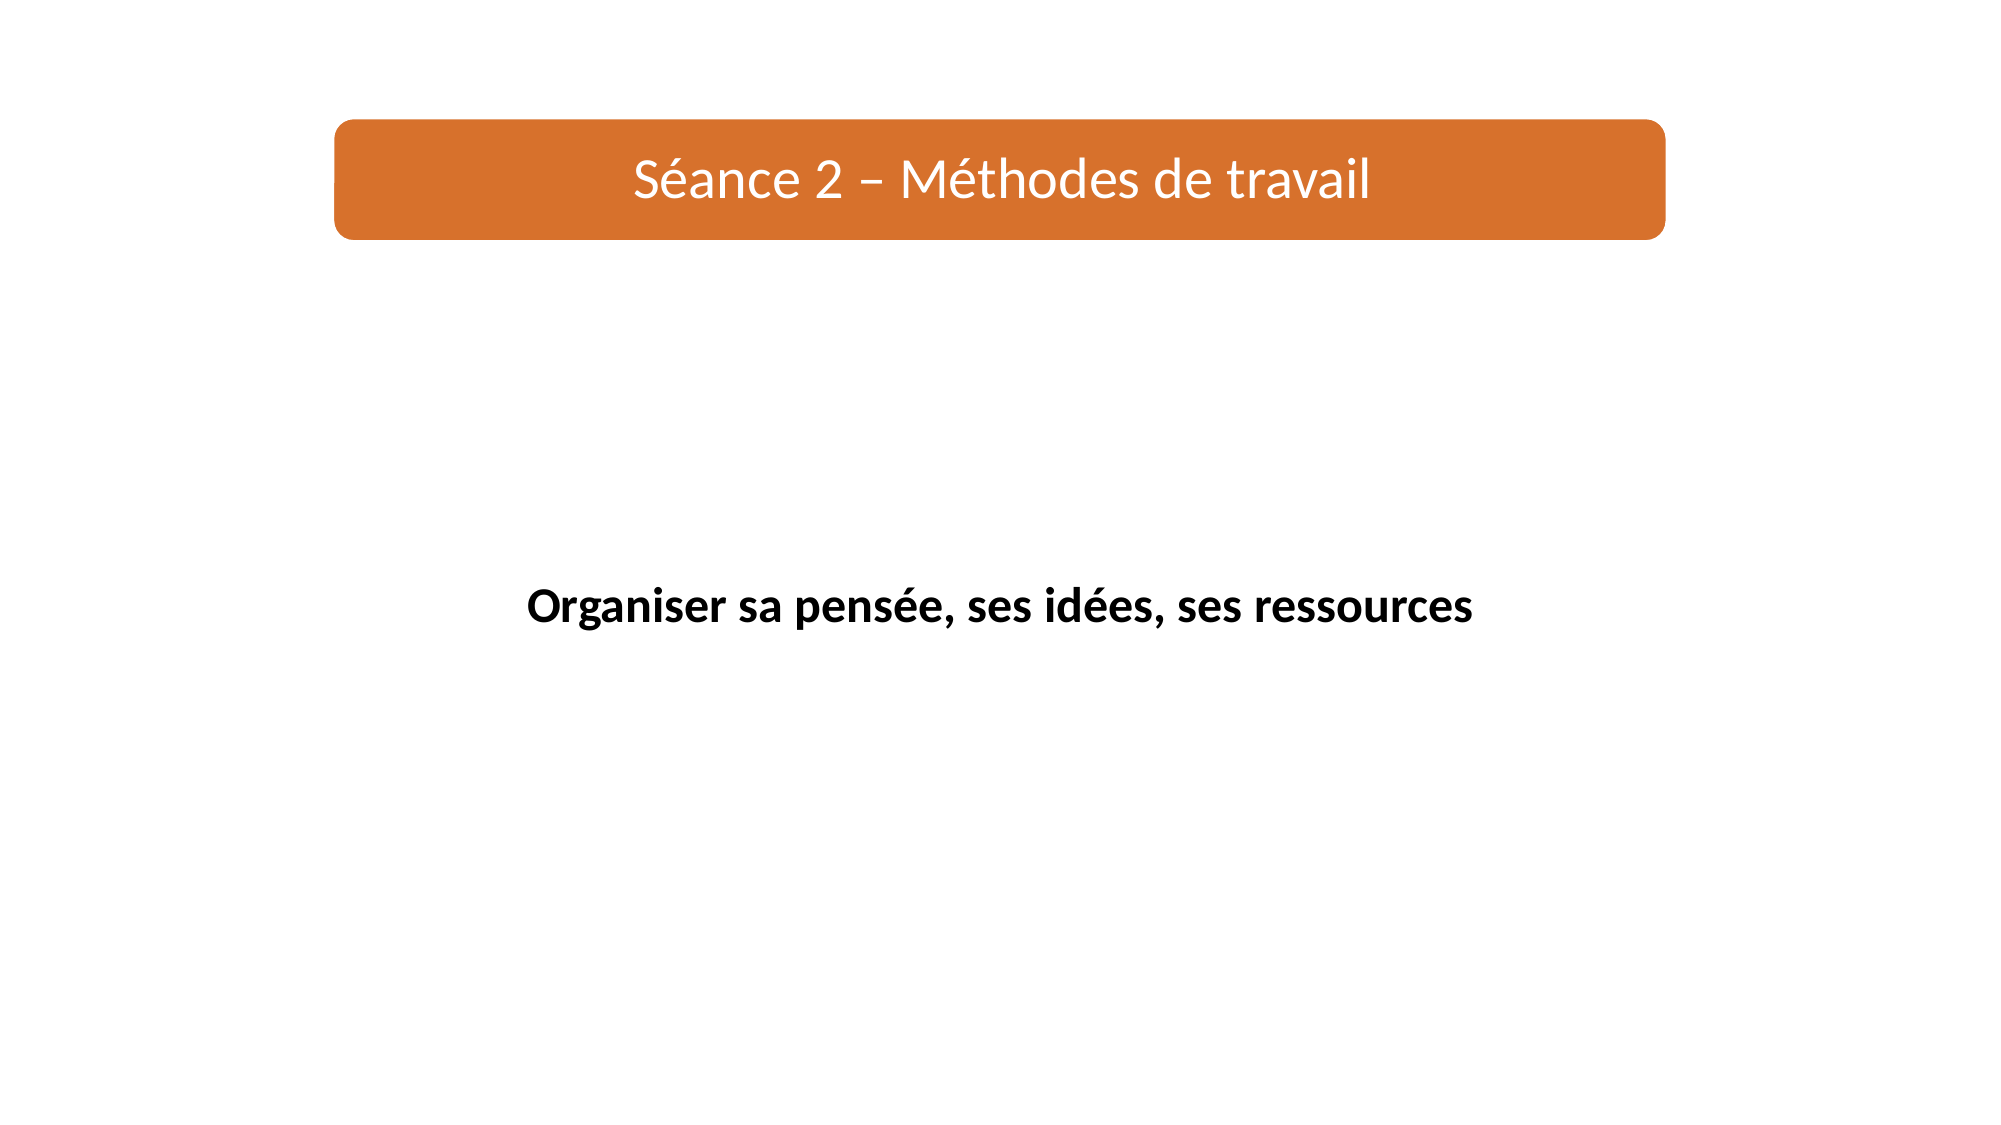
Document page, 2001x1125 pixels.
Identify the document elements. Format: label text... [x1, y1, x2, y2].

subtitle Organiser sa pensée, ses idées, ses ressources [122, 266, 1880, 1015]
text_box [333, 118, 1667, 242]
